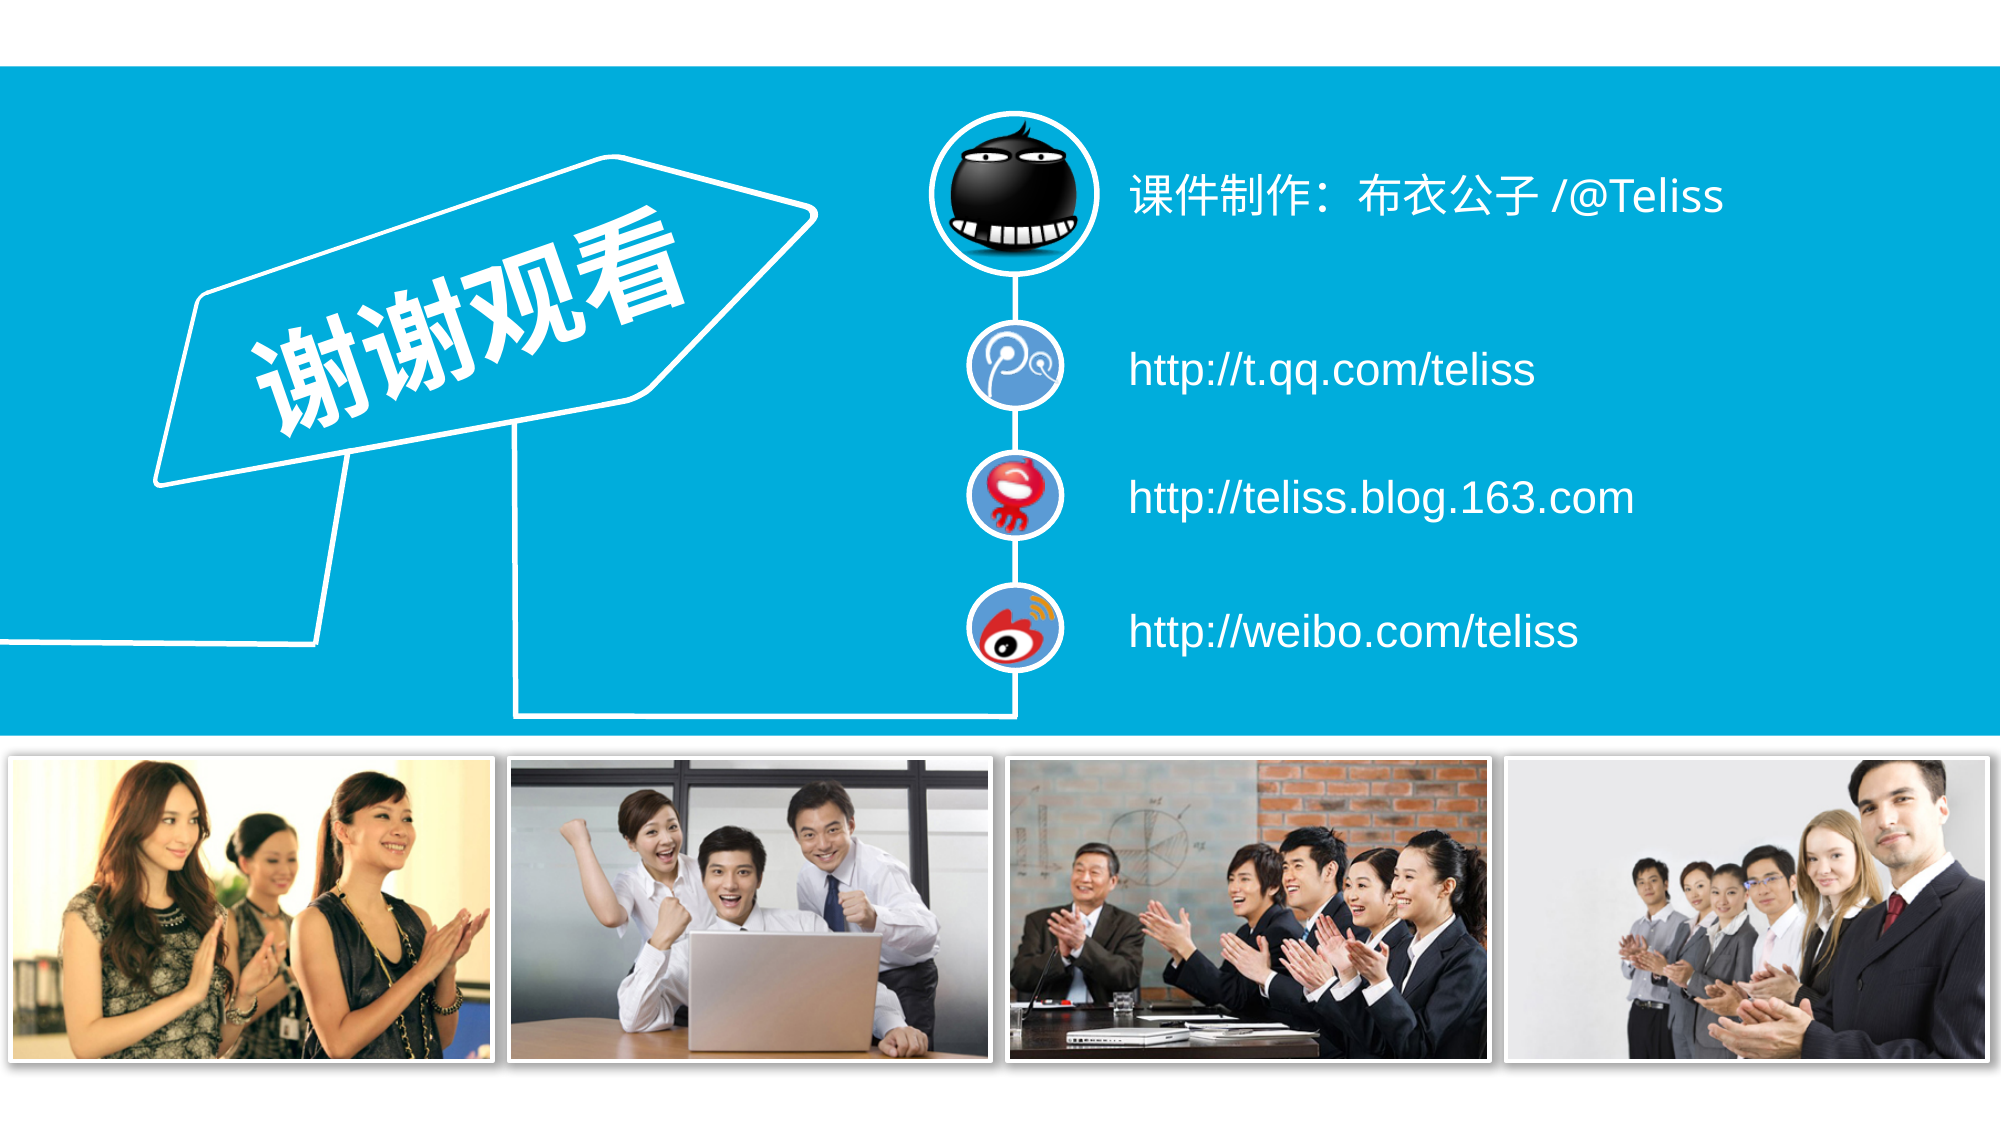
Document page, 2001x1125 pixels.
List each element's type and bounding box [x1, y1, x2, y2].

picture [13, 760, 490, 1059]
picture [1508, 760, 1985, 1059]
picture [943, 232, 970, 260]
picture [943, 119, 989, 156]
picture [986, 458, 1045, 533]
picture [1039, 119, 1084, 153]
picture [985, 331, 1059, 398]
picture [951, 128, 1076, 251]
picture [979, 595, 1055, 664]
picture [1058, 234, 1084, 260]
picture [1010, 760, 1487, 1059]
picture [511, 760, 988, 1059]
